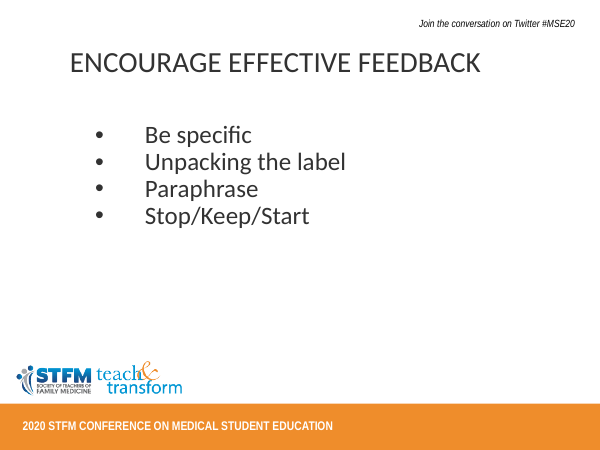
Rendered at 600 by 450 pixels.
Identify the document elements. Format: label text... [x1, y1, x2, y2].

picture [16, 361, 182, 396]
list Be specific Unpacking the label Paraphrase Stop/Keep/Start [54, 114, 570, 395]
title ENCOURAGE EFFECTIVE FEEDBACK [54, 39, 570, 110]
